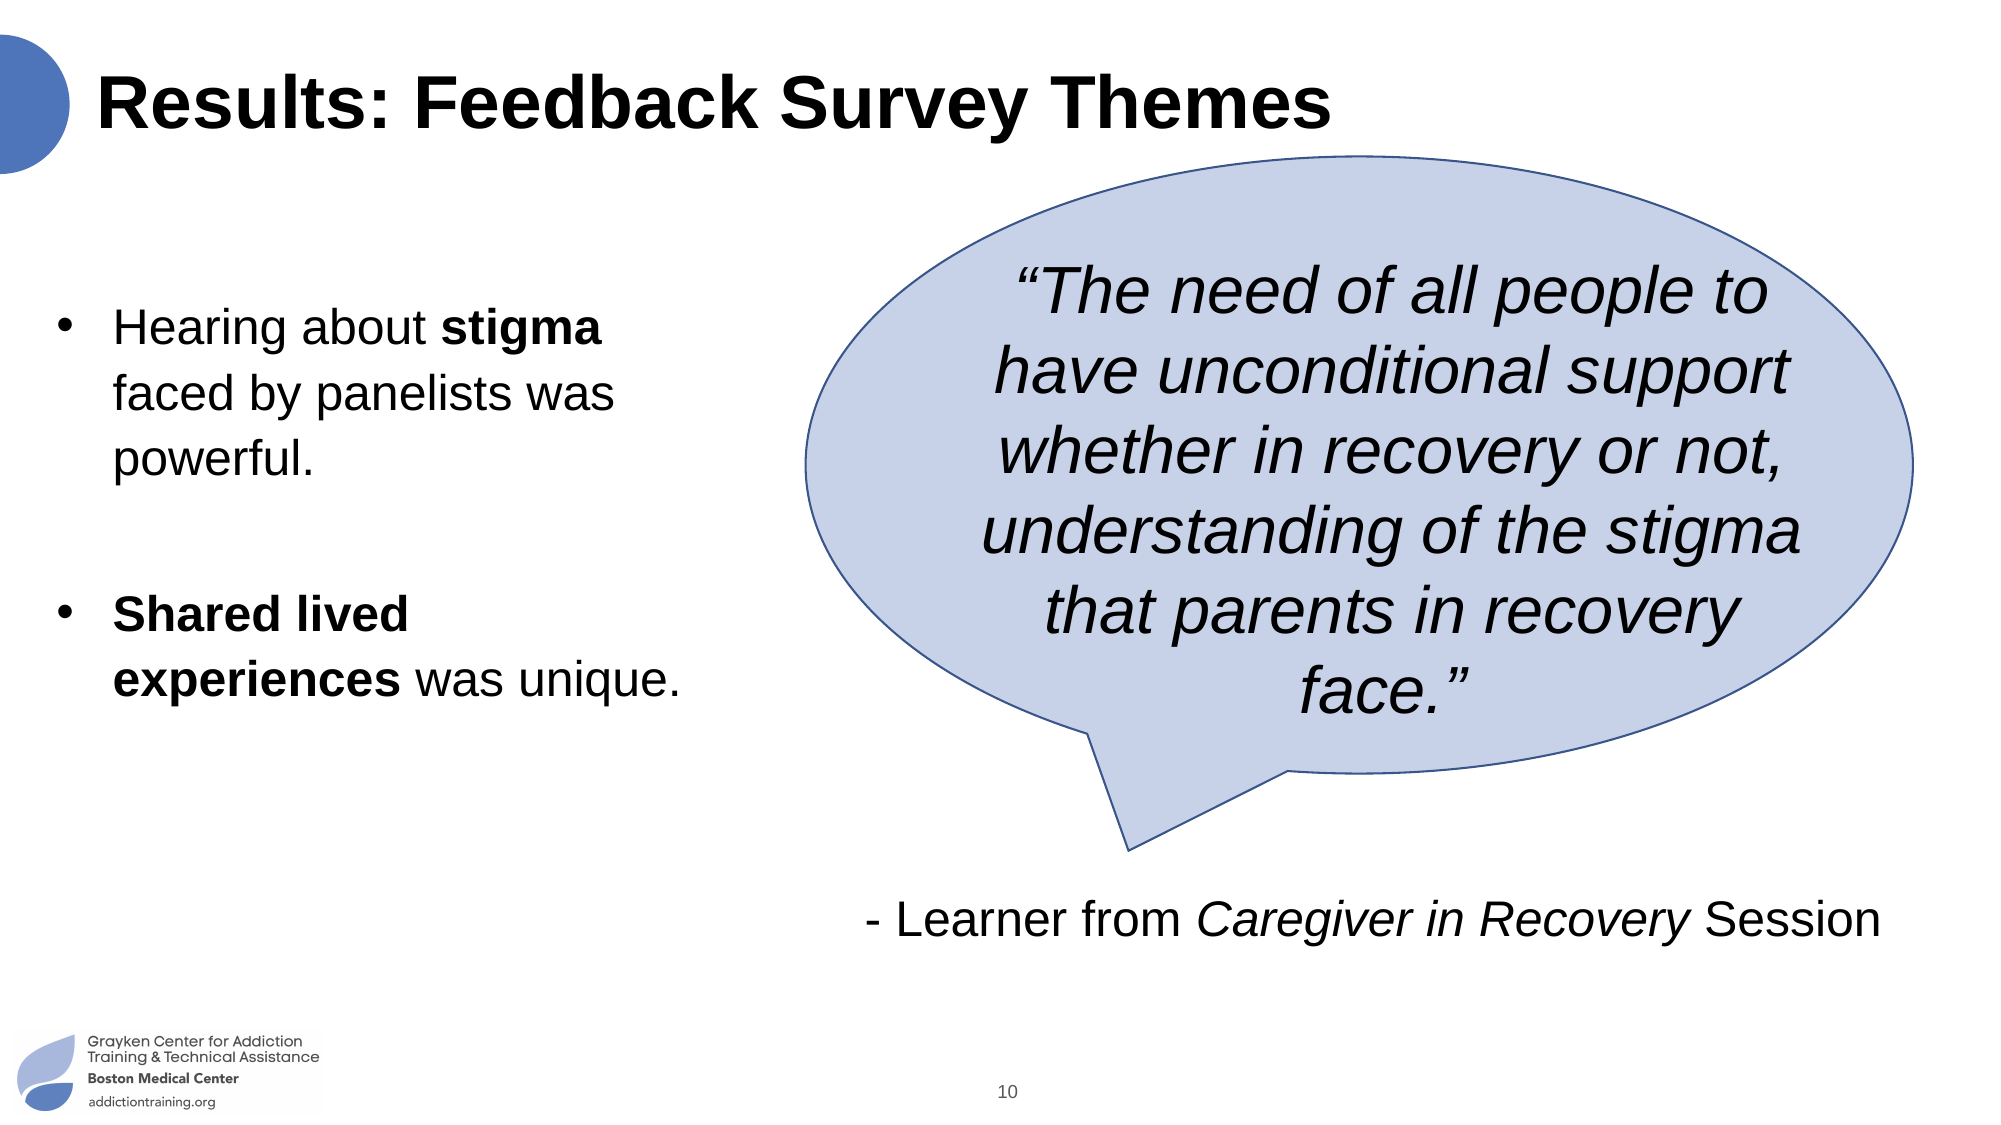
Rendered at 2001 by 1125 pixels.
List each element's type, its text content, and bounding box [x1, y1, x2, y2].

text_box [1844, 314, 1914, 616]
text_box - Learner from Caregiver in Recovery Session [849, 878, 1956, 954]
title Results: Feedback Survey Themes [81, 53, 1934, 156]
picture [12, 1028, 324, 1115]
slide_number 10 [966, 1028, 1034, 1110]
text_box “The need of all people to have unconditional support whether in recovery or not, understanding of the stigma that parents in recovery face.” [941, 239, 1844, 735]
text_box [804, 261, 941, 669]
text_box [980, 156, 1739, 239]
list Hearing about stigma faced by panelists was powerful. Shared lived experiences was unique. [41, 281, 702, 553]
text_box [1086, 735, 1631, 853]
